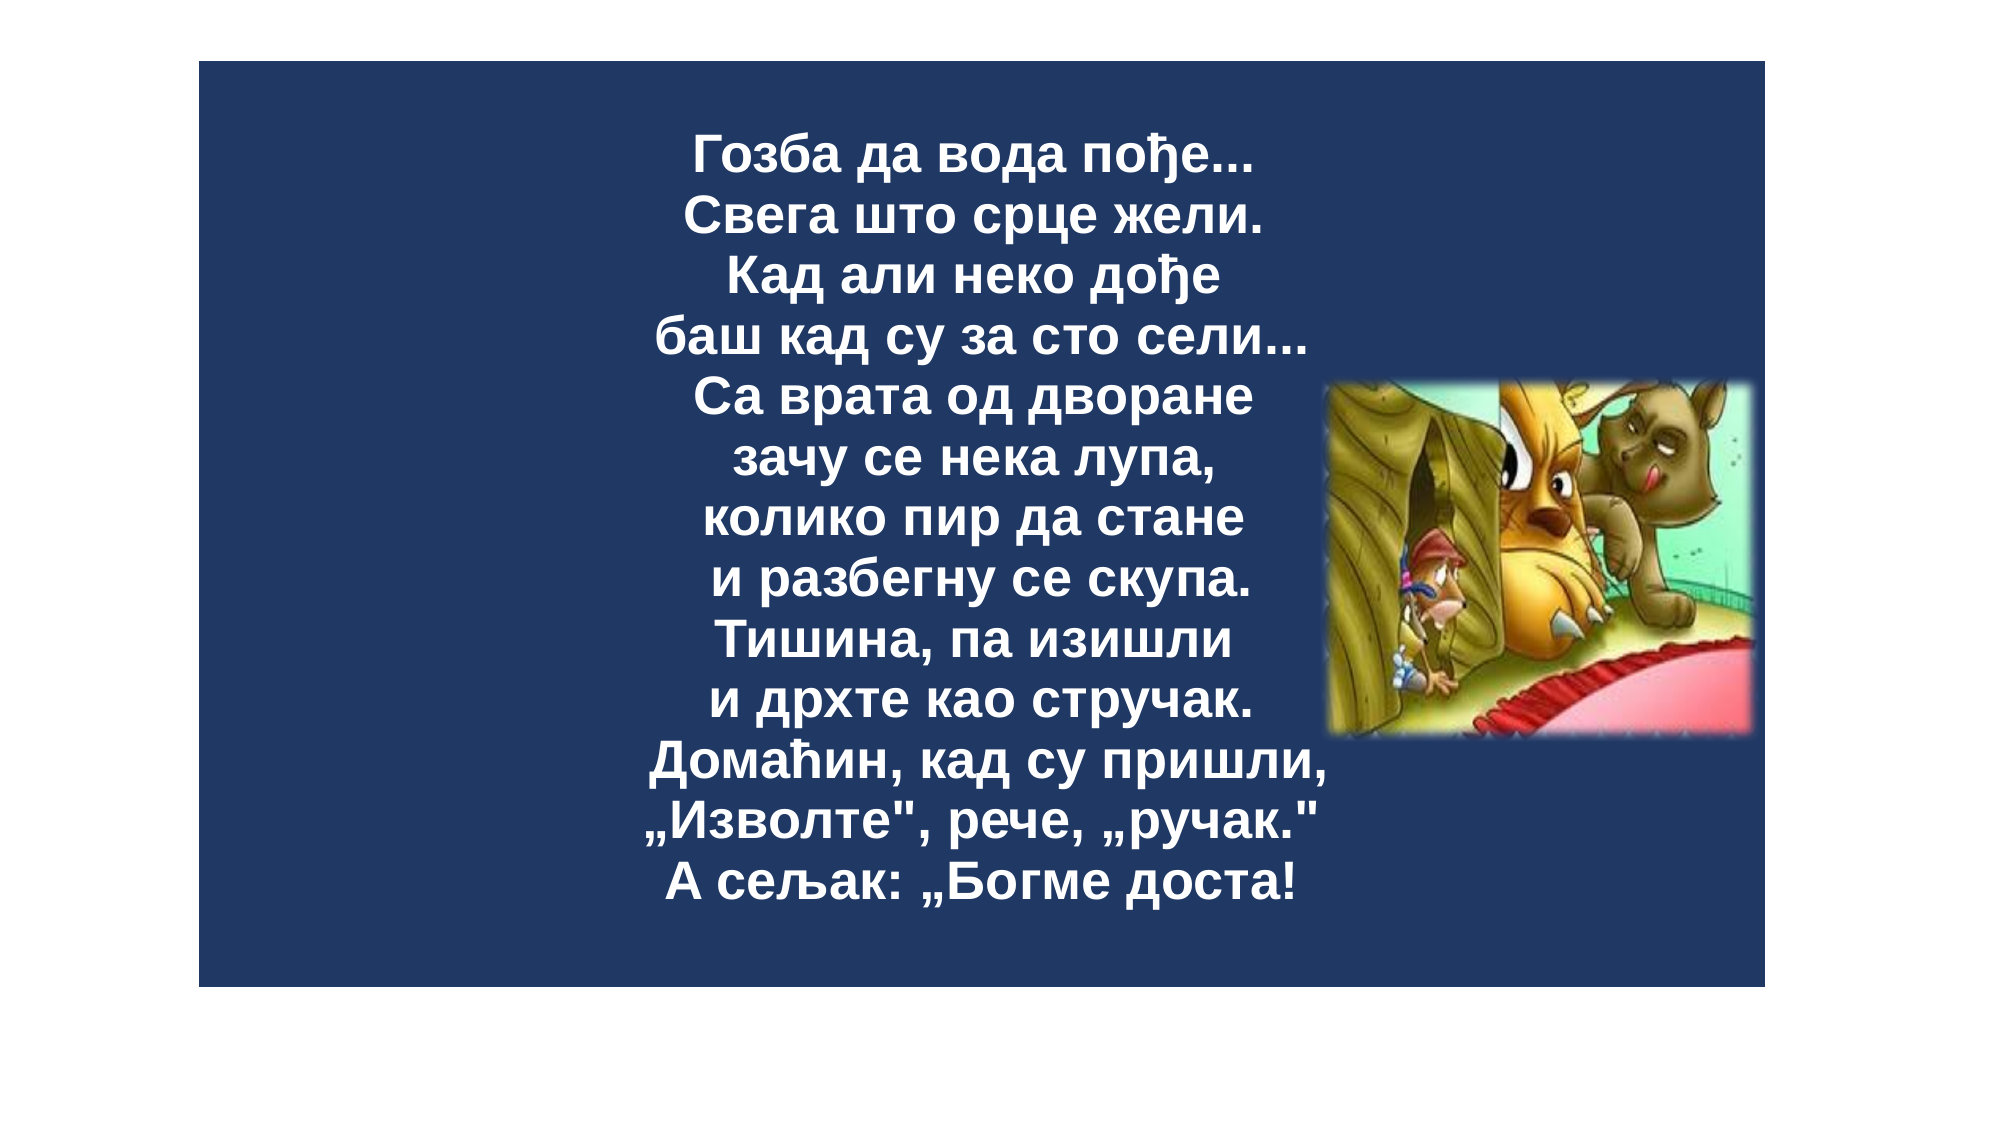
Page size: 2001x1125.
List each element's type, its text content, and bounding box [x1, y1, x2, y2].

table_header Гозба да вода пође... Свега што срце жели. Кад али неко дође баш кад су за сто сели... Са врата од дворане зачу се нека лупа, колико пир да стане и разбегну се скупа. Тишина, па изишли и дрхте као стручак. Домаћин, кад су пришли, „Изволте", рече, „ручак." A сељак: „Богме доста! [199, 61, 1765, 987]
picture [1319, 374, 1761, 743]
